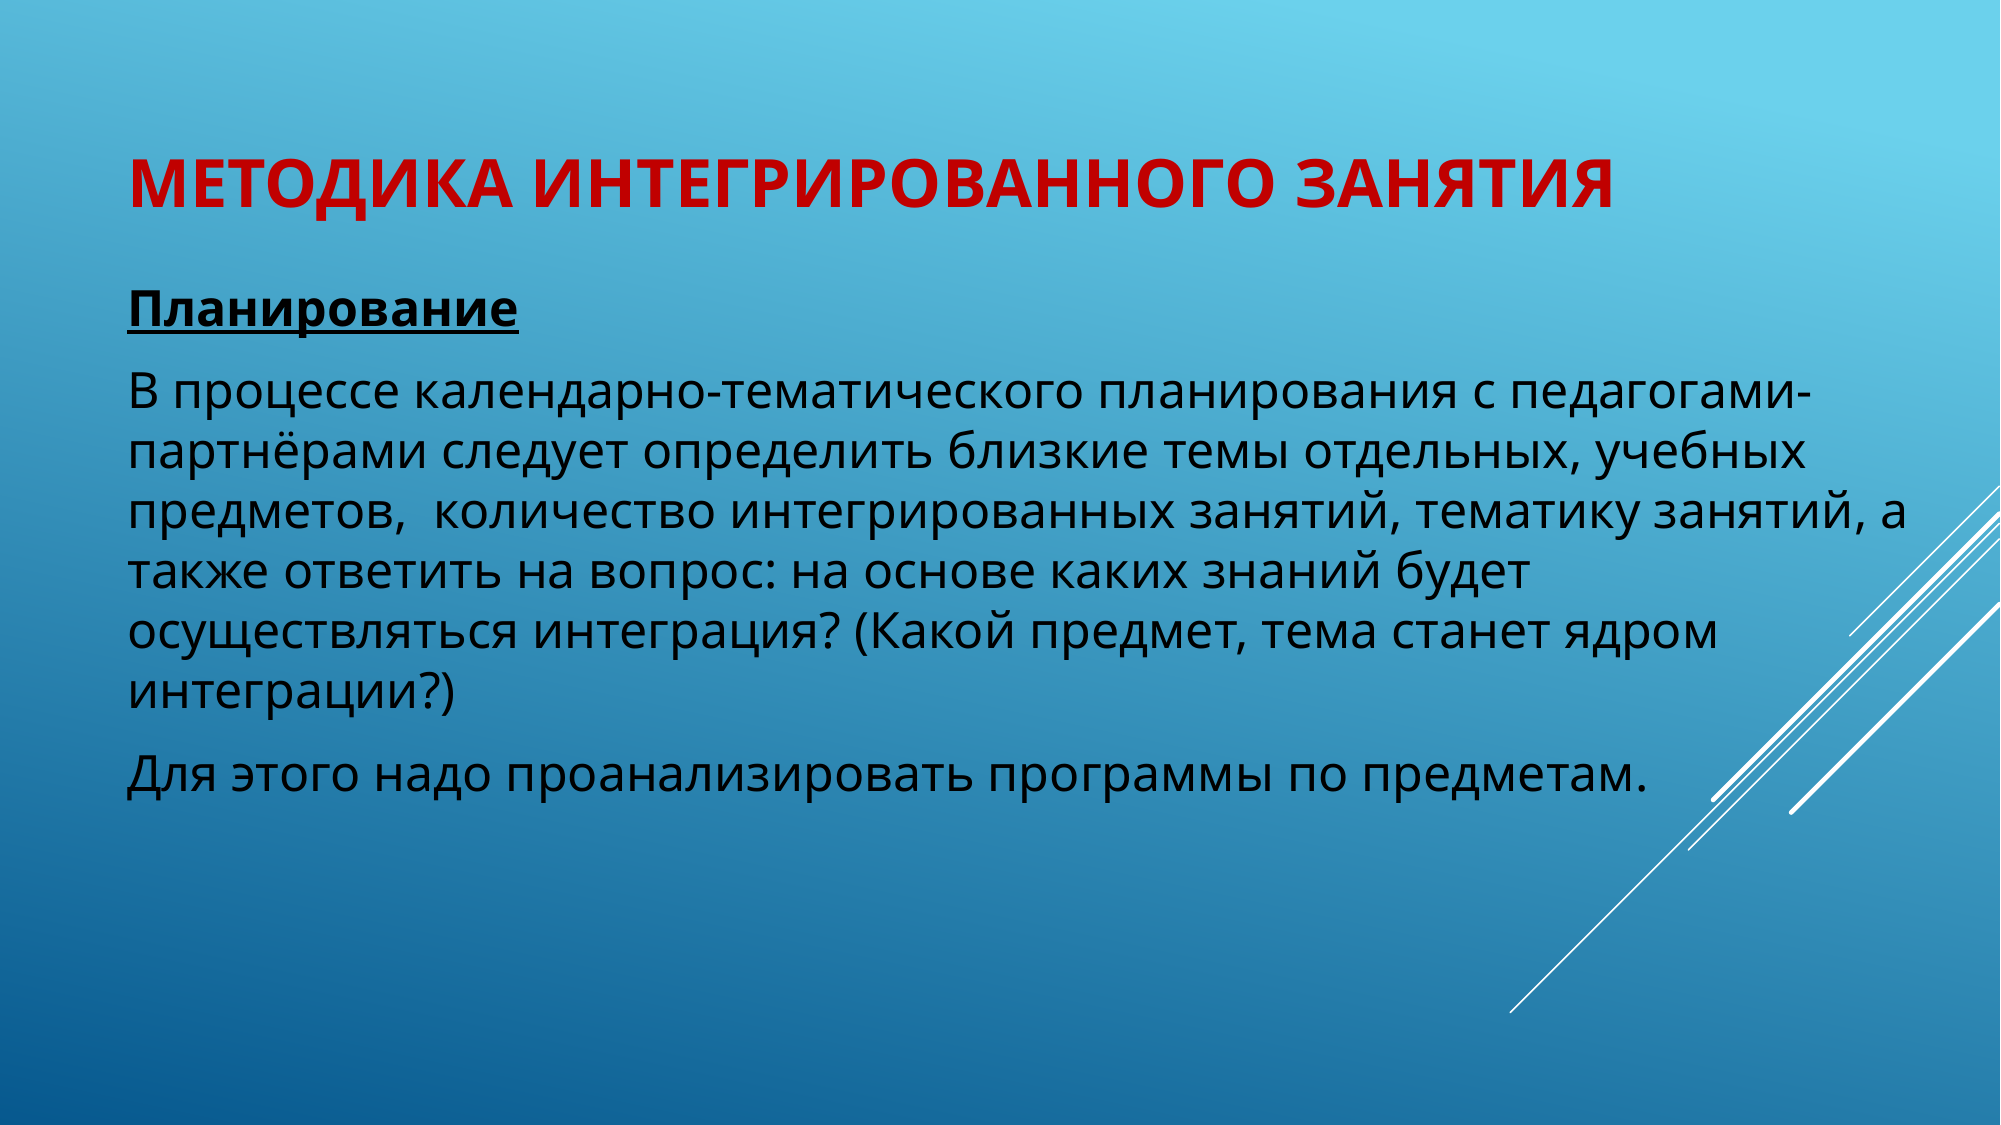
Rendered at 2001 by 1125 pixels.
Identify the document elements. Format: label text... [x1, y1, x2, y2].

list Планирование В процессе календарно-тематического планирования с педагогами-партнёрами следует определить близкие темы отдельных, учебных предметов, количество интегрированных занятий, тематику занятий, а также ответить на вопрос: на основе каких знаний будет осуществляться интеграция? (Какой предмет, тема станет ядром интеграции?) Для этого надо проанализировать программы по предметам. [112, 236, 1930, 984]
title Методика интегрированного занятия [112, 112, 1763, 236]
